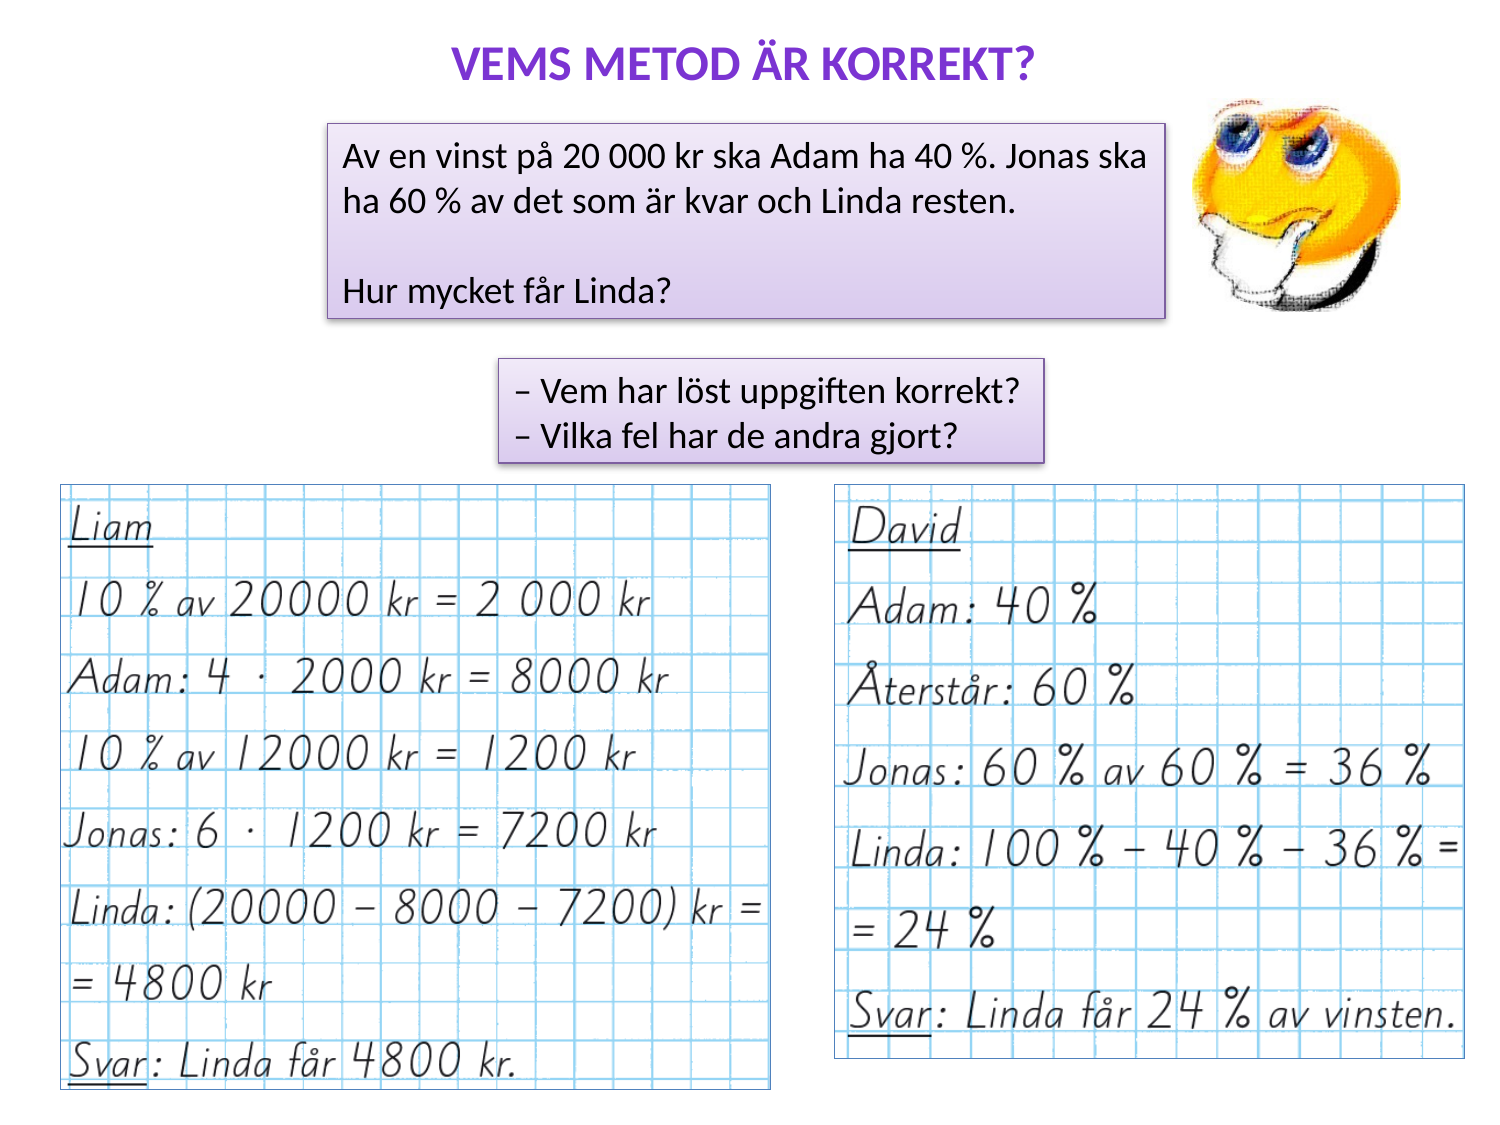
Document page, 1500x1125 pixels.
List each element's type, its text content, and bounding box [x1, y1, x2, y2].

text_box Vems metod är korrekt? [436, 22, 1166, 98]
picture [834, 484, 1465, 1059]
picture [1192, 98, 1401, 312]
picture [59, 484, 771, 1090]
text_box – Vem har löst uppgiften korrekt? – Vilka fel har de andra gjort? [498, 358, 1045, 464]
text_box Av en vinst på 20 000 kr ska Adam ha 40 %. Jonas ska ha 60 % av det som är kvar och Linda resten. Hur mycket får Linda? [327, 123, 1166, 319]
